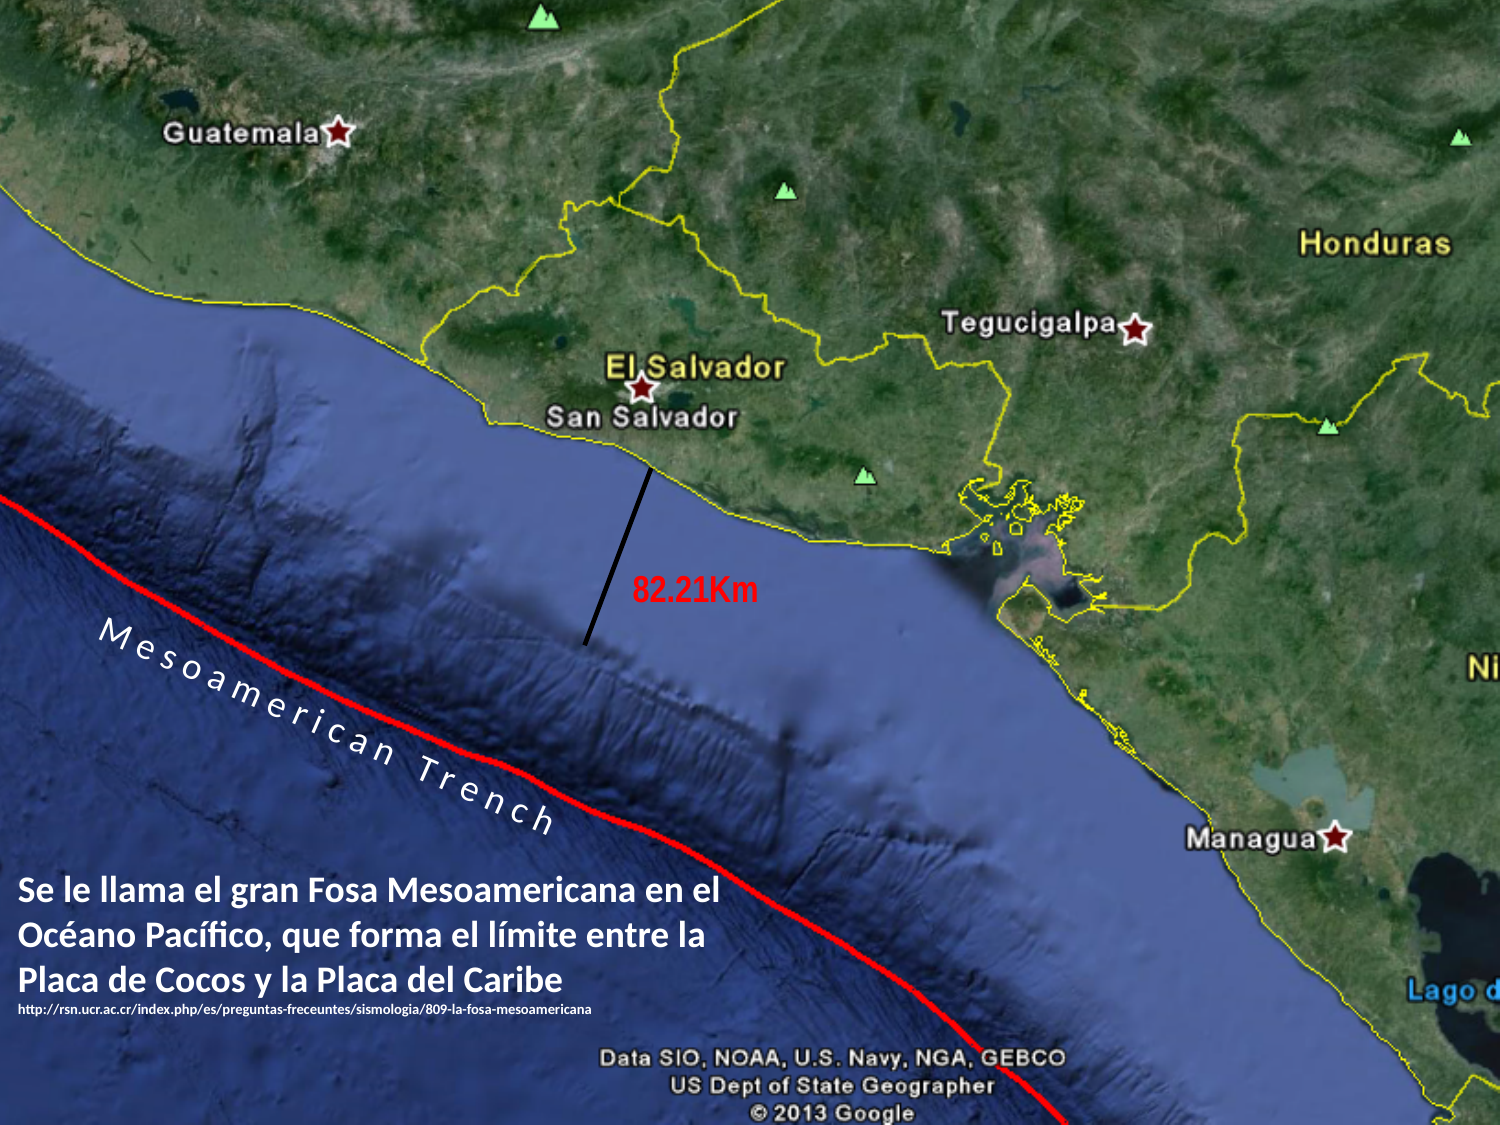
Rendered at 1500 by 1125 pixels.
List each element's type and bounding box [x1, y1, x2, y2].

text_box [584, 467, 652, 646]
picture [0, 0, 1500, 1125]
